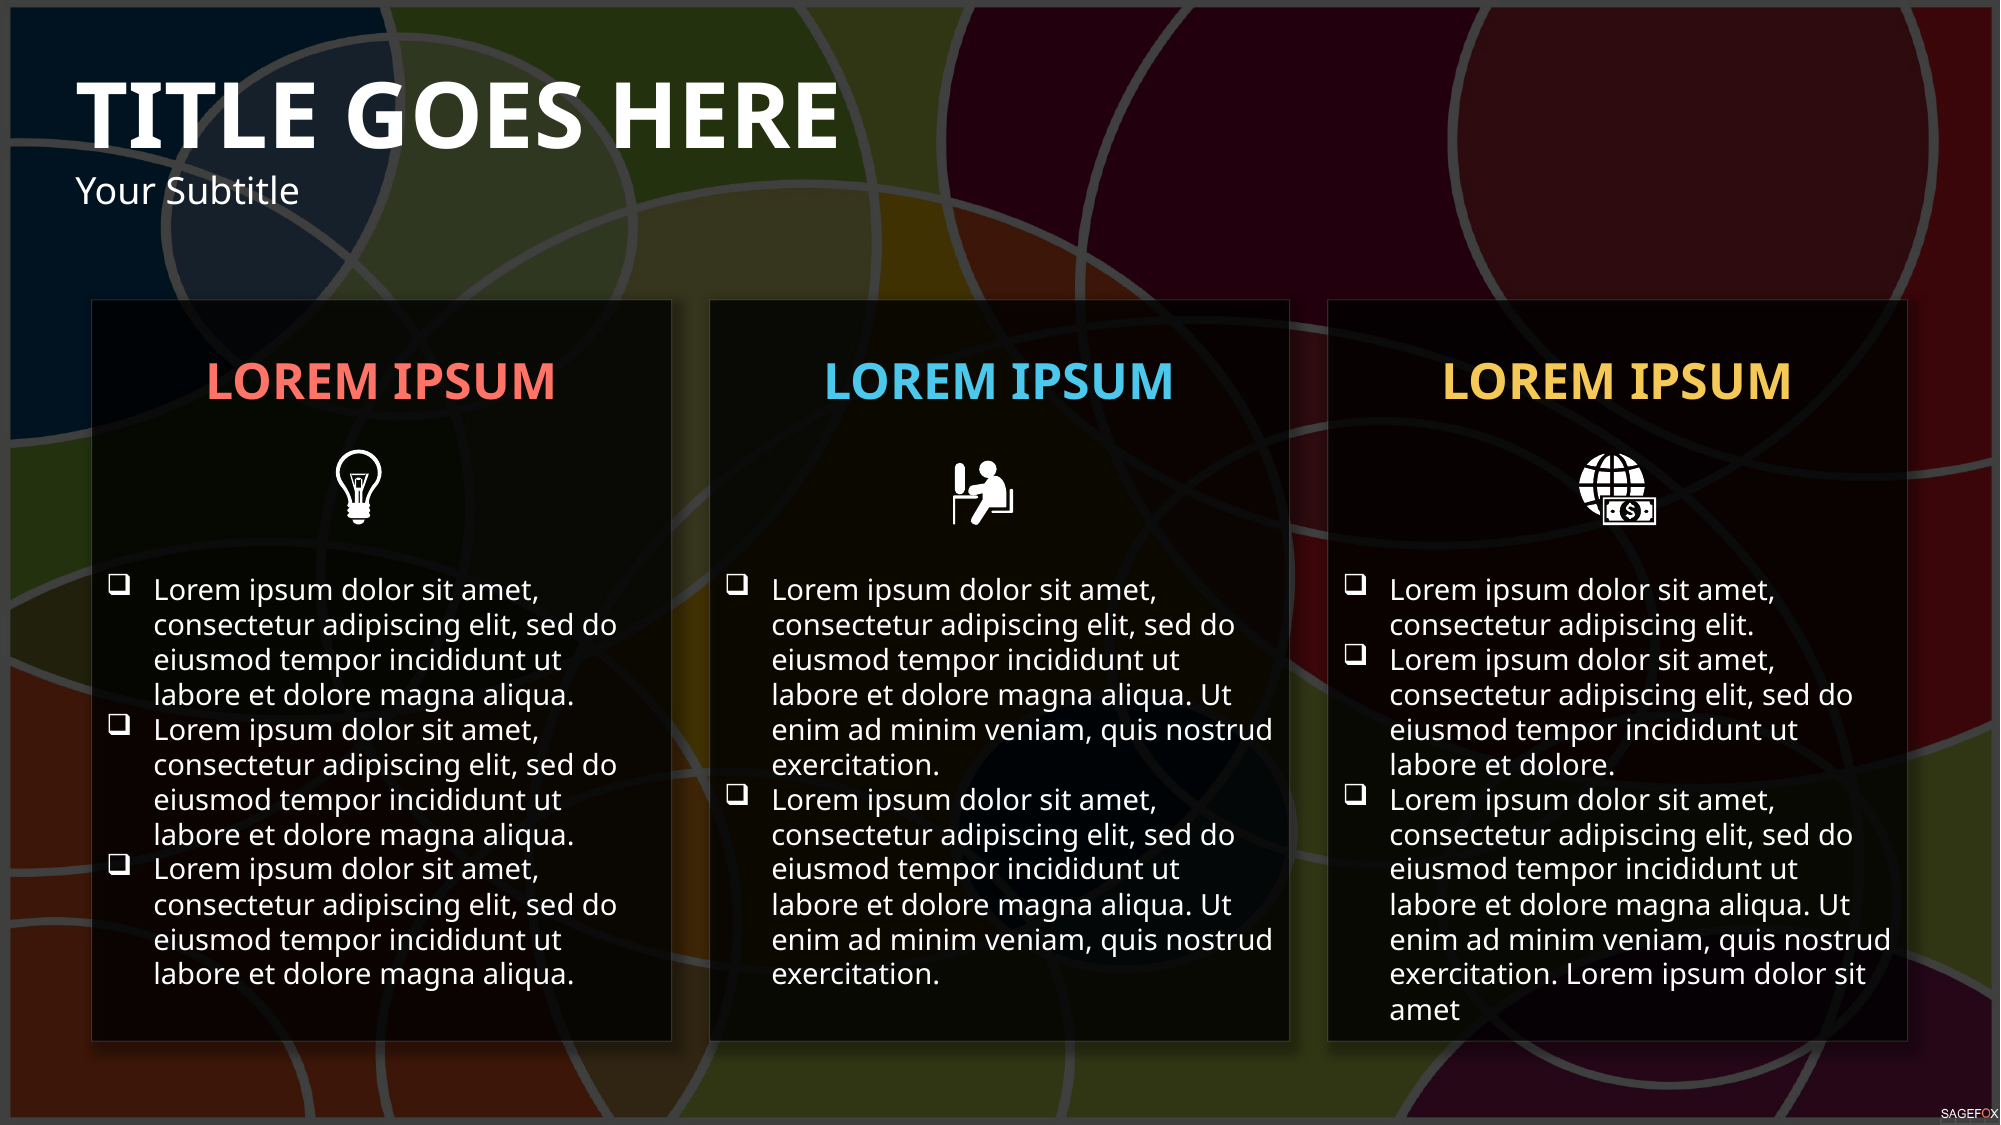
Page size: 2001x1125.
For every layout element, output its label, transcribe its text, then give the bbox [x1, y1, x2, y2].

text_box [1579, 453, 1657, 526]
text_box Lorem ipsum dolor sit amet, consectetur adipiscing elit. Lorem ipsum dolor sit amet, consectetur adipiscing elit, sed do eiusmod tempor incididunt ut labore et dolore. Lorem ipsum dolor sit amet, consectetur adipiscing elit, sed do eiusmod tempor incididunt ut labore et dolore magna aliqua. Ut enim ad minim veniam, quis nostrud exercitation. Lorem ipsum dolor sit amet [1327, 538, 1908, 1034]
text_box LOREM IPSUM [1327, 342, 1908, 417]
text_box [91, 299, 673, 1042]
text_box LOREM IPSUM [91, 342, 672, 417]
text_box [952, 460, 1013, 525]
text_box LOREM IPSUM [709, 342, 1290, 417]
text_box Lorem ipsum dolor sit amet, consectetur adipiscing elit, sed do eiusmod tempor incididunt ut labore et dolore magna aliqua. Ut enim ad minim veniam, quis nostrud exercitation. Lorem ipsum dolor sit amet, consectetur adipiscing elit, sed do eiusmod tempor incididunt ut labore et dolore magna aliqua. Ut enim ad minim veniam, quis nostrud exercitation. [709, 538, 1290, 999]
text_box [1327, 299, 1909, 1042]
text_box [335, 449, 382, 525]
text_box Lorem ipsum dolor sit amet, consectetur adipiscing elit, sed do eiusmod tempor incididunt ut labore et dolore magna aliqua. Lorem ipsum dolor sit amet, consectetur adipiscing elit, sed do eiusmod tempor incididunt ut labore et dolore magna aliqua. Lorem ipsum dolor sit amet, consectetur adipiscing elit, sed do eiusmod tempor incididunt ut labore et dolore magna aliqua. [91, 538, 672, 999]
text_box [709, 299, 1291, 1042]
picture [0, 0, 2001, 1125]
text_box TITLE GOES HERE Your Subtitle [60, 49, 1036, 220]
